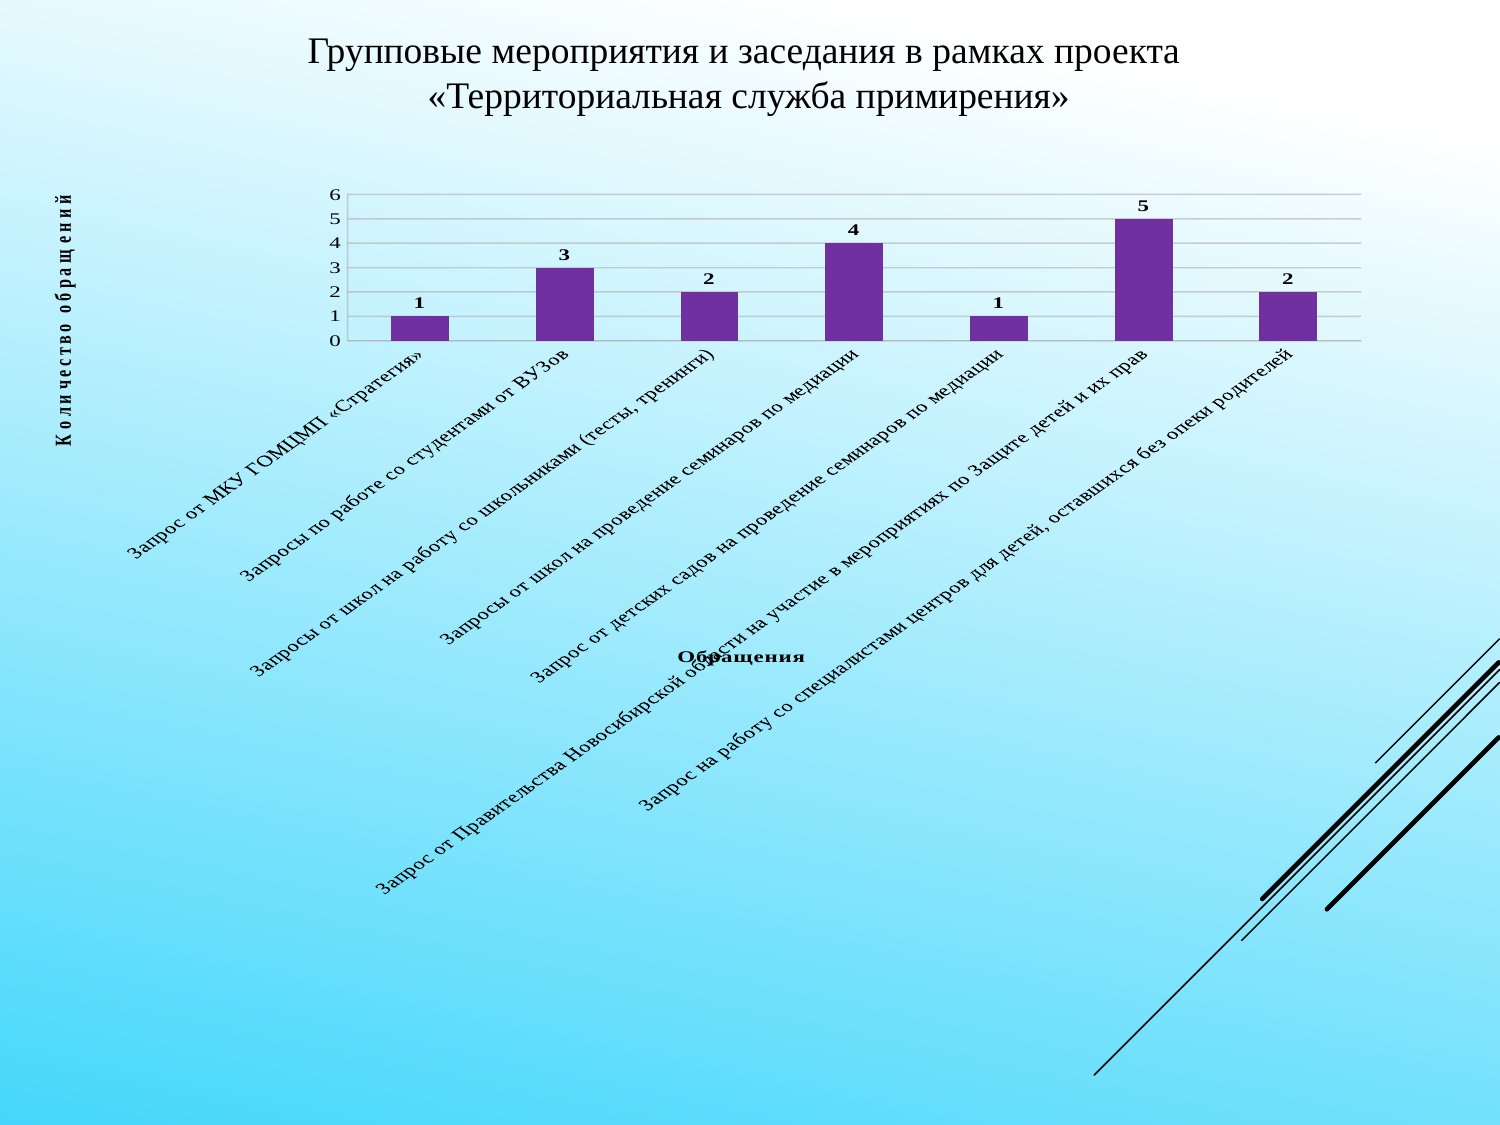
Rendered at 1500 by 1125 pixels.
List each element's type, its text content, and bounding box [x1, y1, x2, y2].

chart [29, 184, 1389, 898]
text_box Групповые мероприятия и заседания в рамках проекта «Территориальная служба примирения» [15, 19, 1483, 124]
